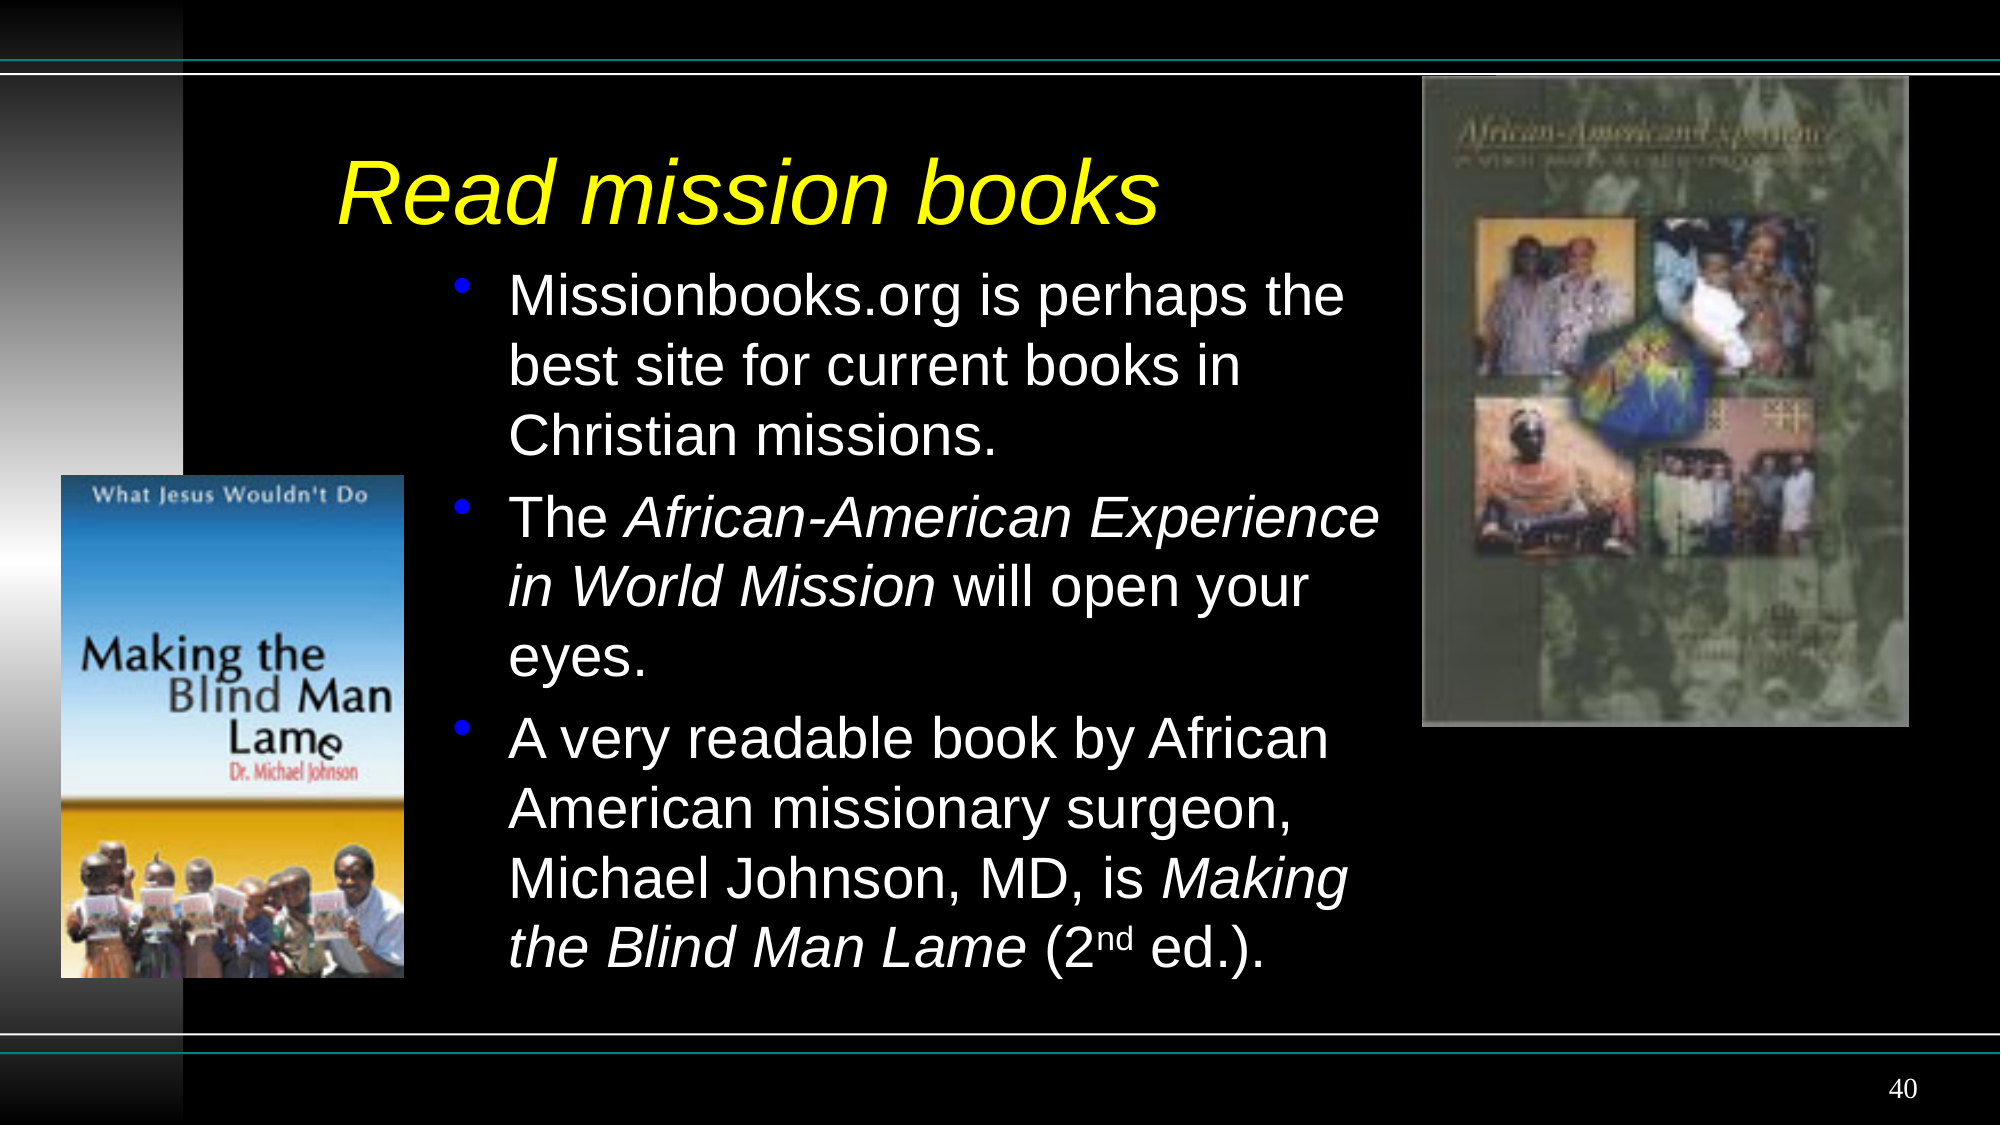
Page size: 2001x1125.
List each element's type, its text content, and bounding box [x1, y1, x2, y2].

list Missionbooks.org is perhaps the best site for current books in Christian missions. The African-American Experience in World Mission will open your eyes. A very readable book by African American missionary surgeon, Michael Johnson, MD, is Making the Blind Man Lame (2nd ed.). [437, 249, 1400, 1088]
title Read mission books [320, 125, 1381, 250]
slide_number 40 [1516, 1049, 1934, 1125]
picture [60, 475, 404, 979]
picture [1422, 76, 1910, 727]
